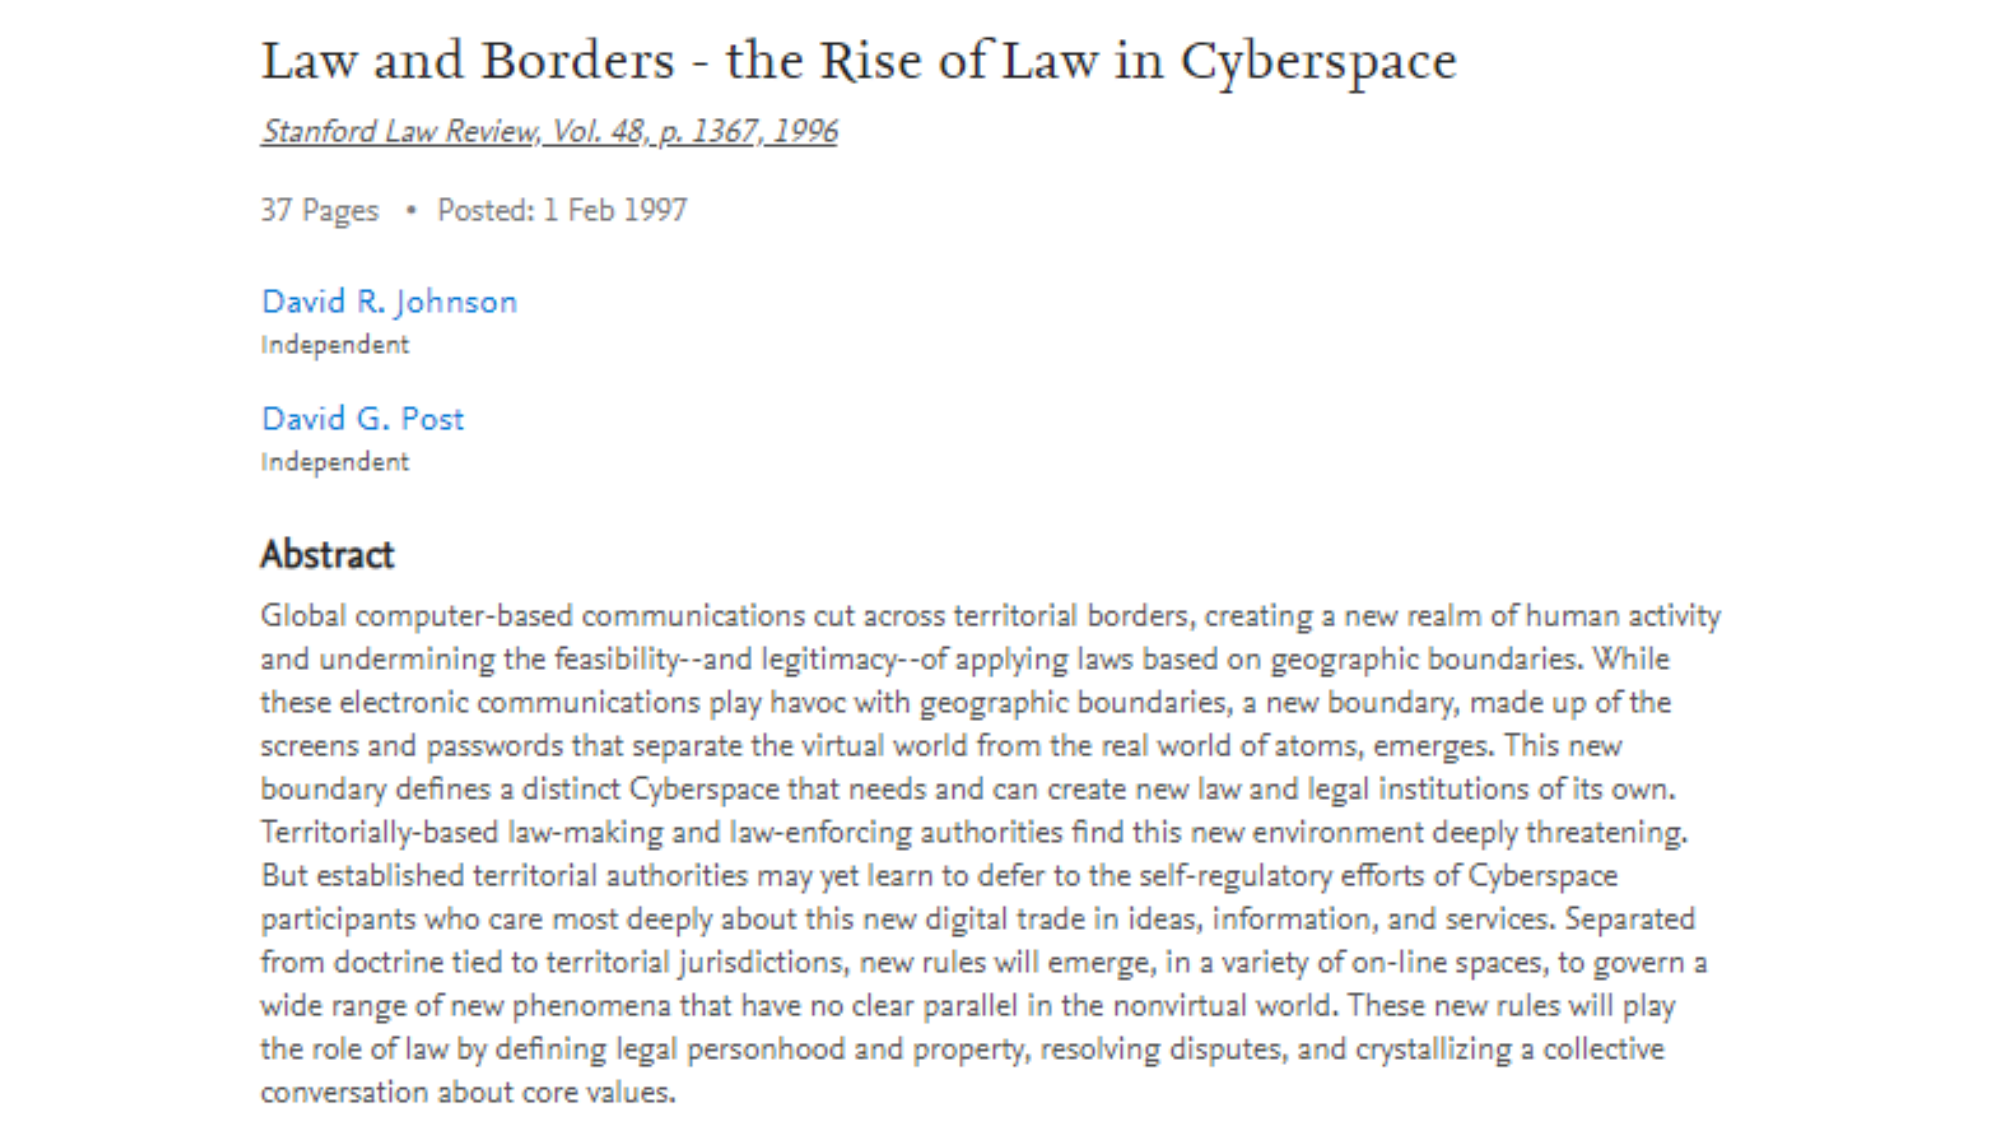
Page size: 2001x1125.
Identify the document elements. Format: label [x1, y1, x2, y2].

picture [252, 25, 1753, 1106]
